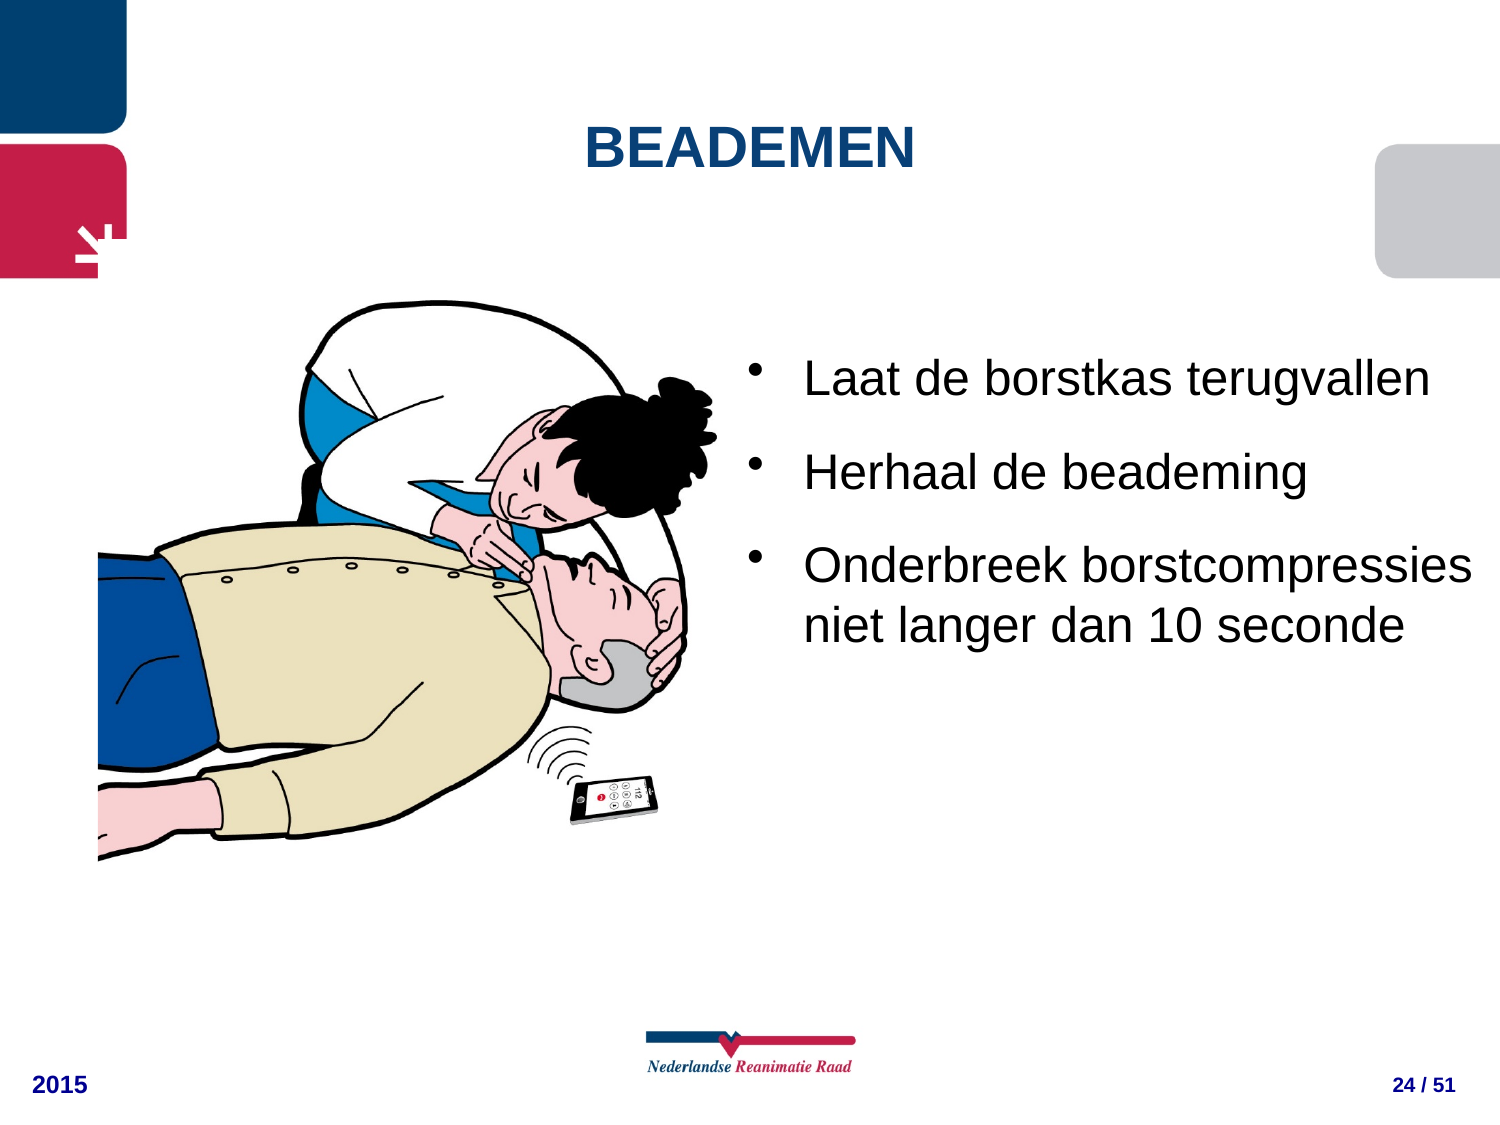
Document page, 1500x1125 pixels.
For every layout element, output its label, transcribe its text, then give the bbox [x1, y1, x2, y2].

text_box BEADEMEN [33, 101, 1468, 177]
picture [0, 0, 1500, 1125]
list Laat de borstkas terugvallen Herhaal de beademing Onderbreek borstcompressies niet langer dan 10 seconde [732, 338, 1497, 825]
